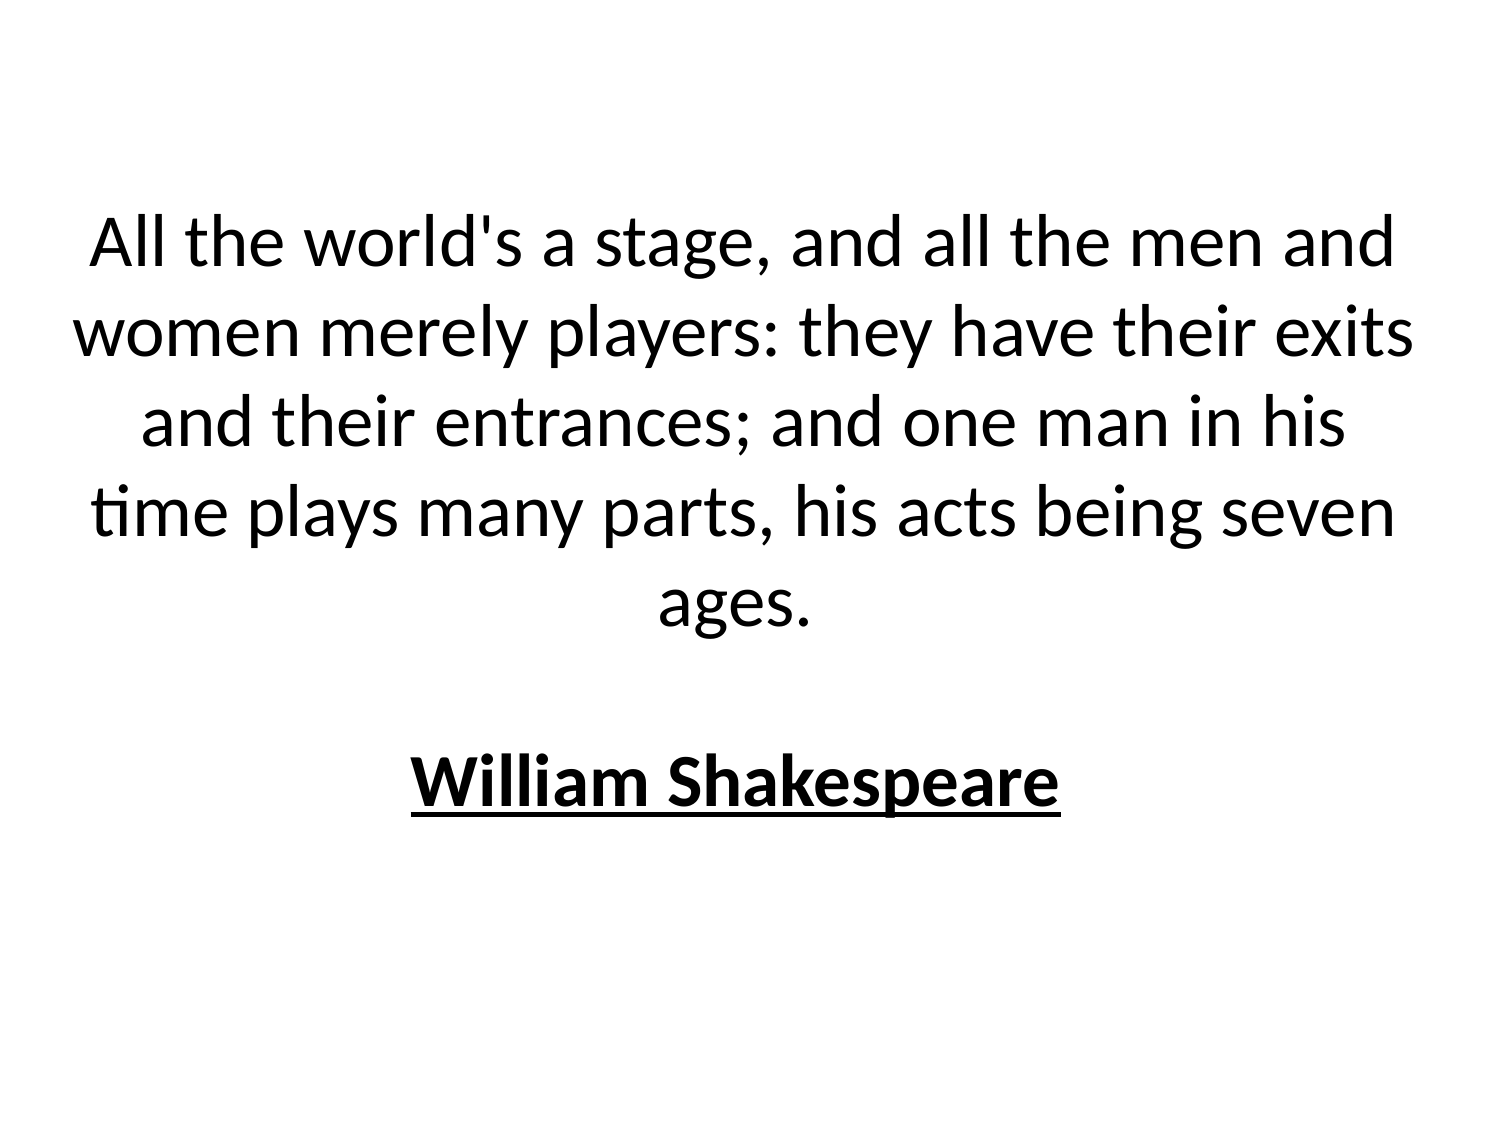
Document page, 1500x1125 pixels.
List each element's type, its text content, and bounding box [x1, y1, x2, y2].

text_box All the world's a stage, and all the men and women merely players: they have their exits and their entrances; and one man in his time plays many parts, his acts being seven ages. William Shakespeare [53, 184, 1436, 875]
